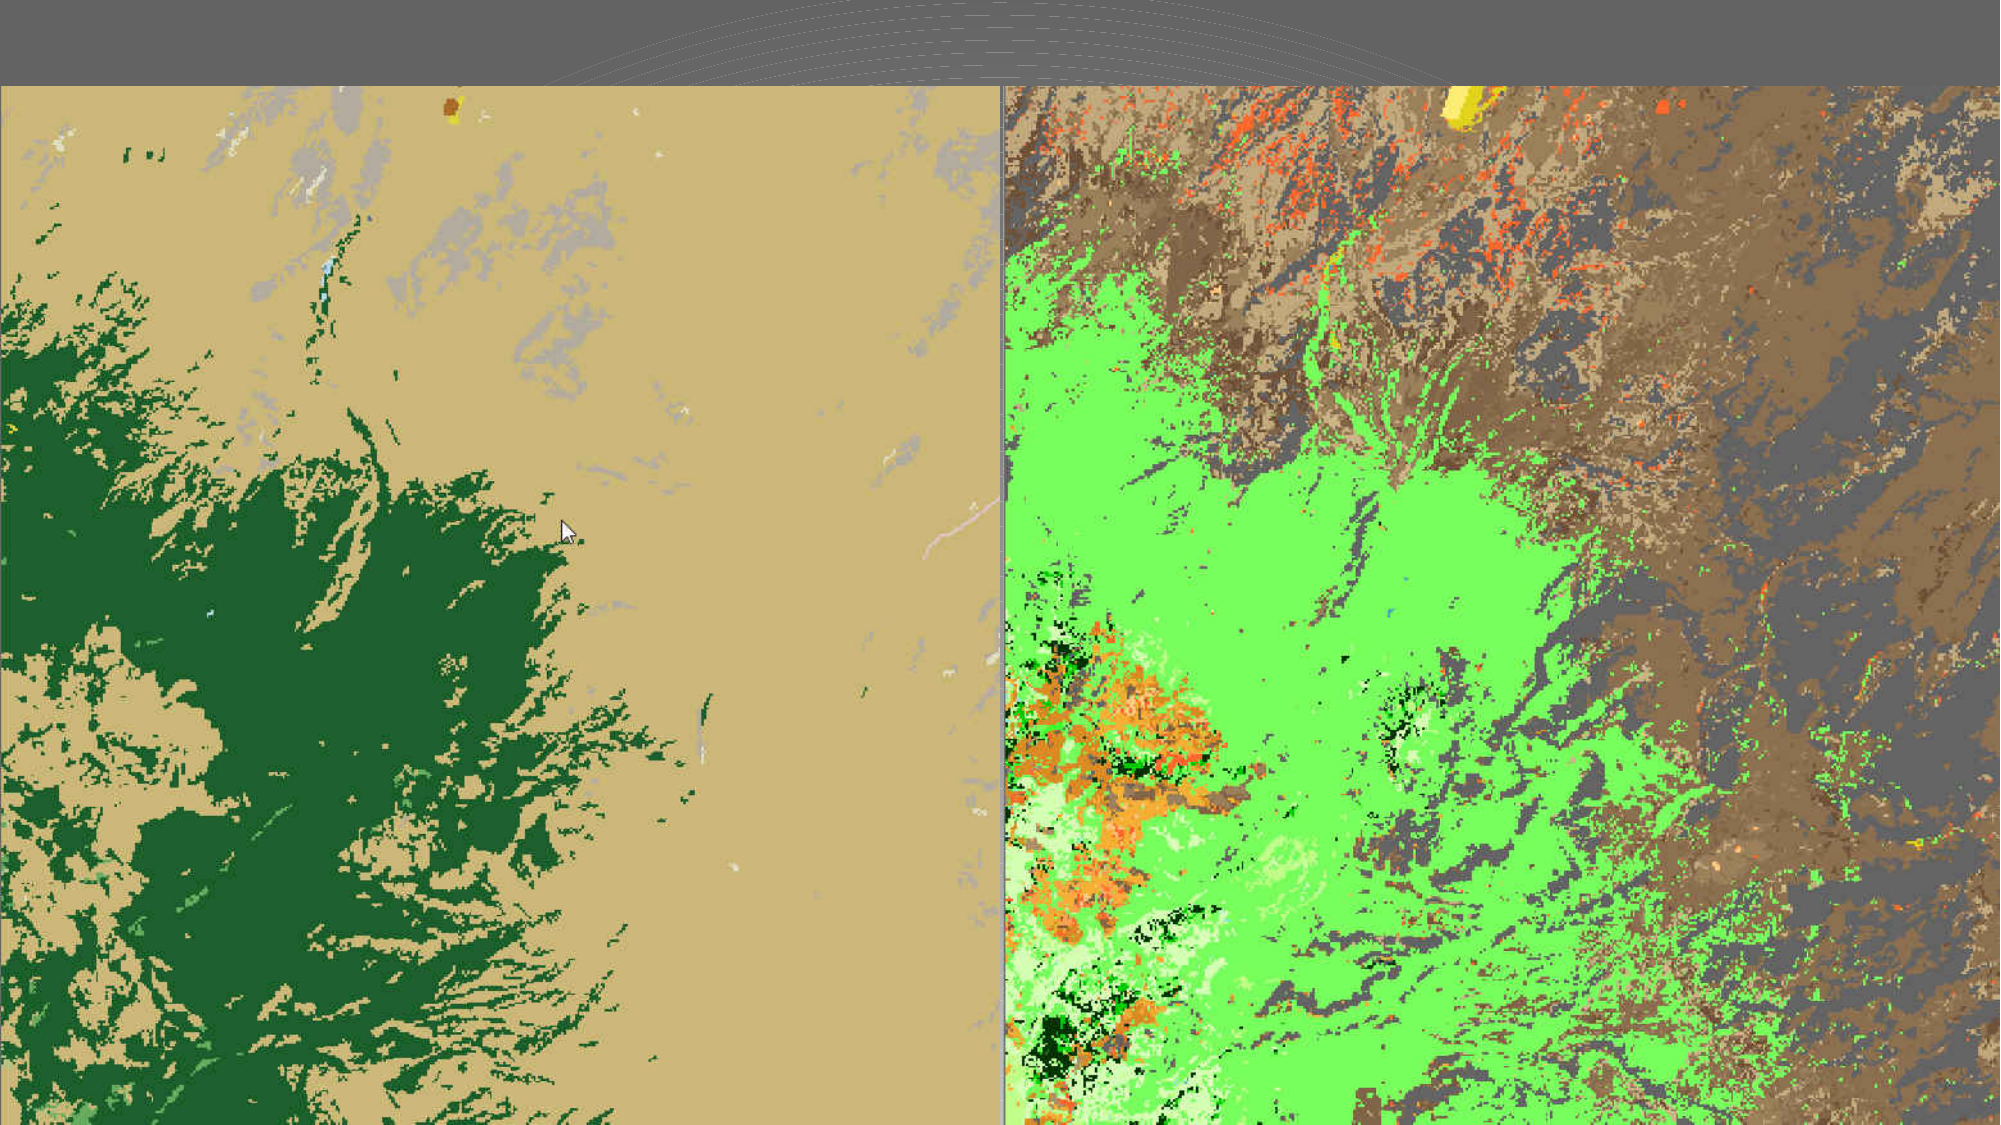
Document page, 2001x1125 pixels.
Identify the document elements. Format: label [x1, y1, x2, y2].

list [0, 86, 1000, 1125]
picture [1003, 86, 2000, 1125]
